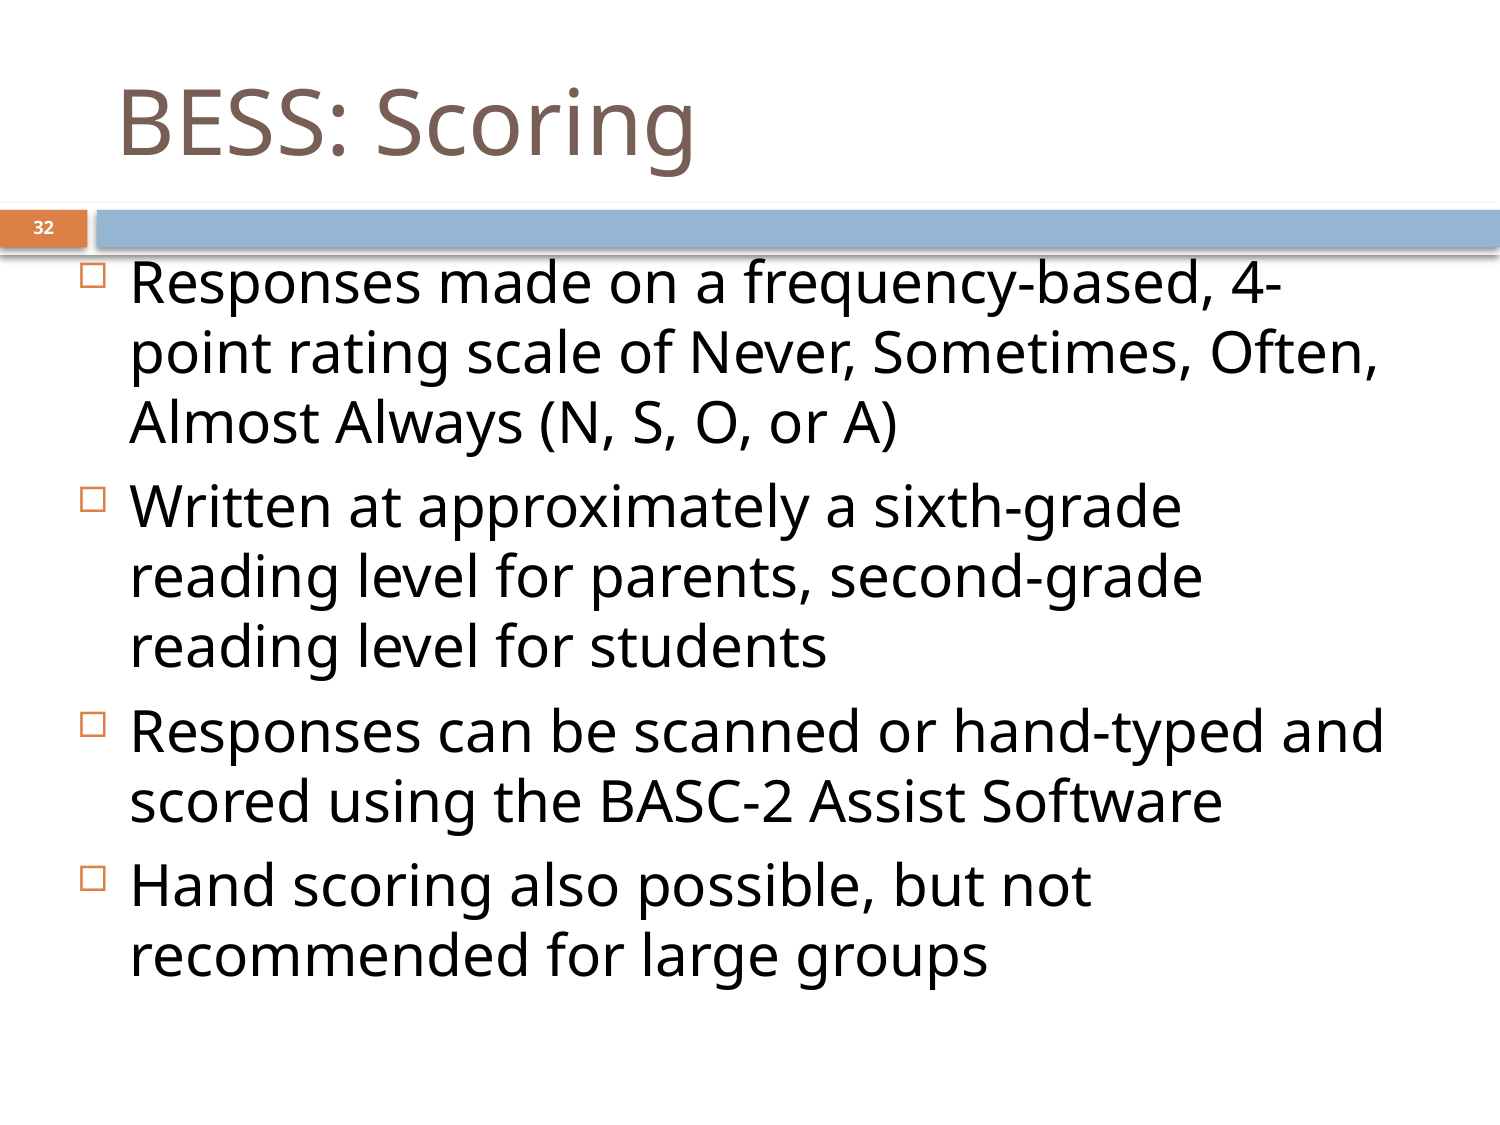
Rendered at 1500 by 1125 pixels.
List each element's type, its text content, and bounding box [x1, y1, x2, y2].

slide_number 32 [0, 208, 88, 249]
title BESS: Scoring [100, 37, 1439, 201]
list Responses made on a frequency-based, 4-point rating scale of Never, Sometimes, Often, Almost Always (N, S, O, or A) Written at approximately a sixth-grade reading level for parents, second-grade reading level for students Responses can be scanned or hand-typed and scored using the BASC-2 Assist Software Hand scoring also possible, but not recommended for large groups [62, 237, 1413, 1031]
